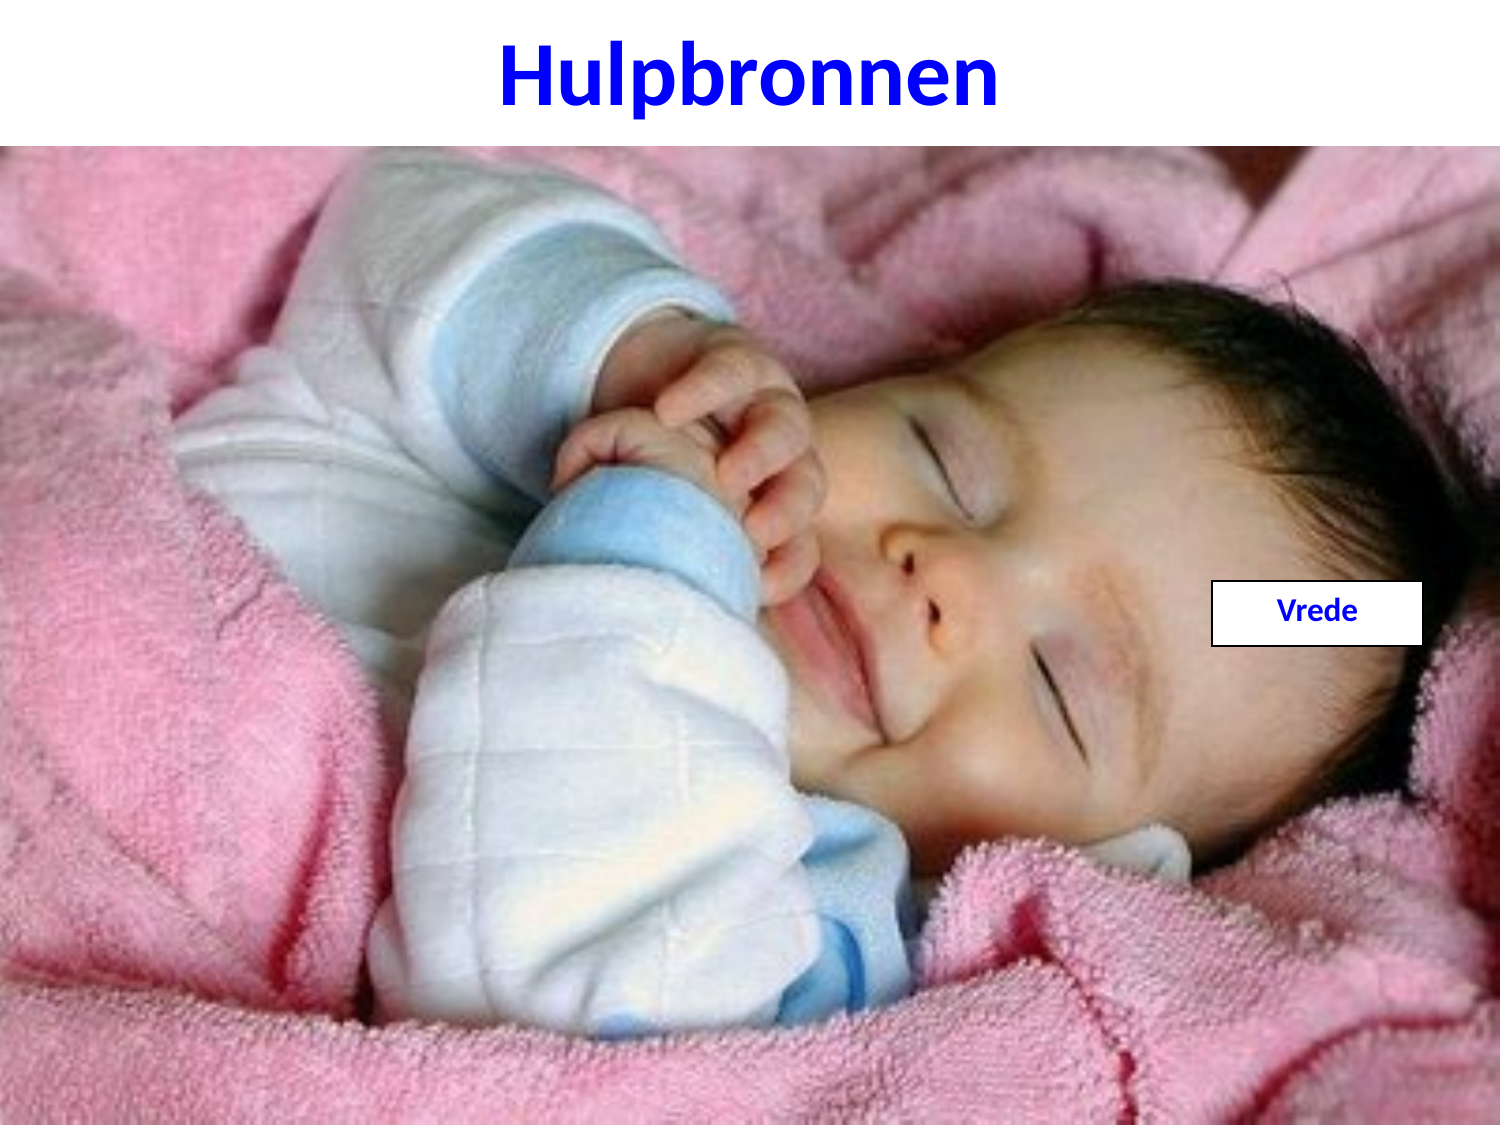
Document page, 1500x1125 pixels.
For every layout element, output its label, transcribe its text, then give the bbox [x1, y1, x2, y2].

title Hulpbronnen [75, 0, 1425, 138]
picture [0, 145, 1500, 1125]
